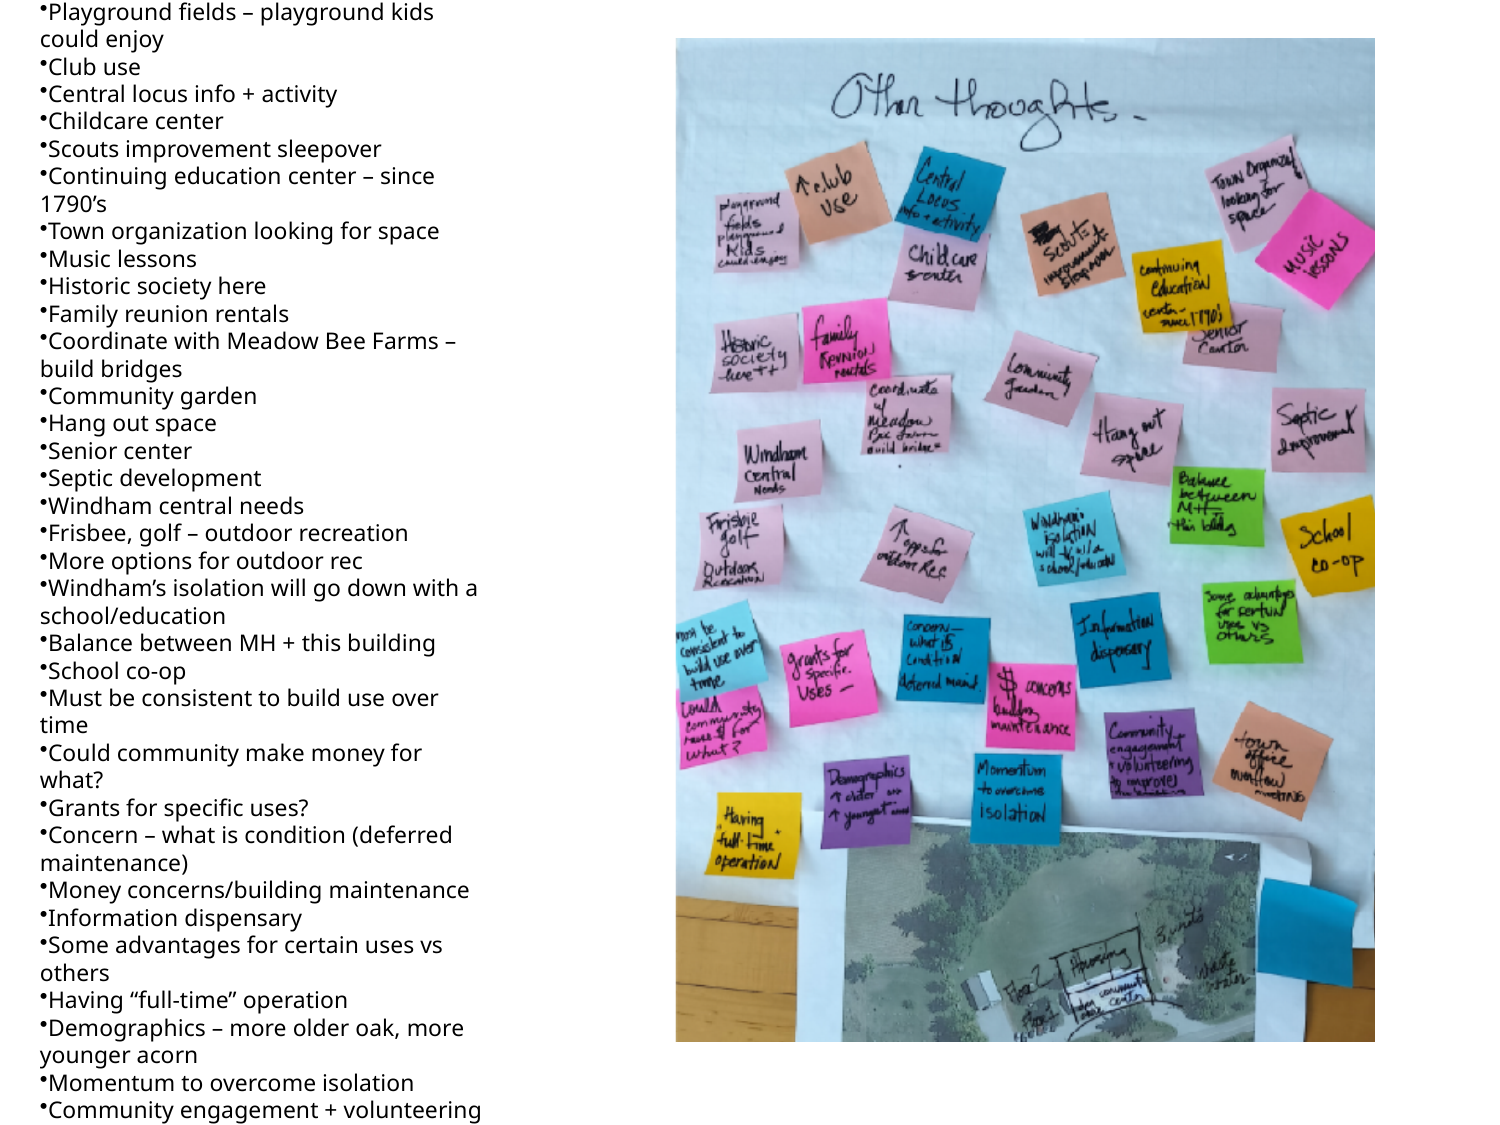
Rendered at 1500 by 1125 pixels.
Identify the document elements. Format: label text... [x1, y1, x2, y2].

text_box Other thoughts – Playground fields – playground kids could enjoy Club use Central locus info + activity Childcare center Scouts improvement sleepover Continuing education center – since 1790’s Town organization looking for space Music lessons Historic society here Family reunion rentals Coordinate with Meadow Bee Farms – build bridges Community garden Hang out space Senior center Septic development Windham central needs Frisbee, golf – outdoor recreation More options for outdoor rec Windham’s isolation will go down with a school/education Balance between MH + this building School co-op Must be consistent to build use over time Could community make money for what? Grants for specific uses? Concern – what is condition (deferred maintenance) Money concerns/building maintenance Information dispensary Some advantages for certain uses vs others Having “full-time” operation Demographics – more older oak, more younger acorn Momentum to overcome isolation Community engagement + volunteering to improve the building Town office overflow meeting [24, 0, 500, 1125]
picture [674, 37, 1376, 1042]
